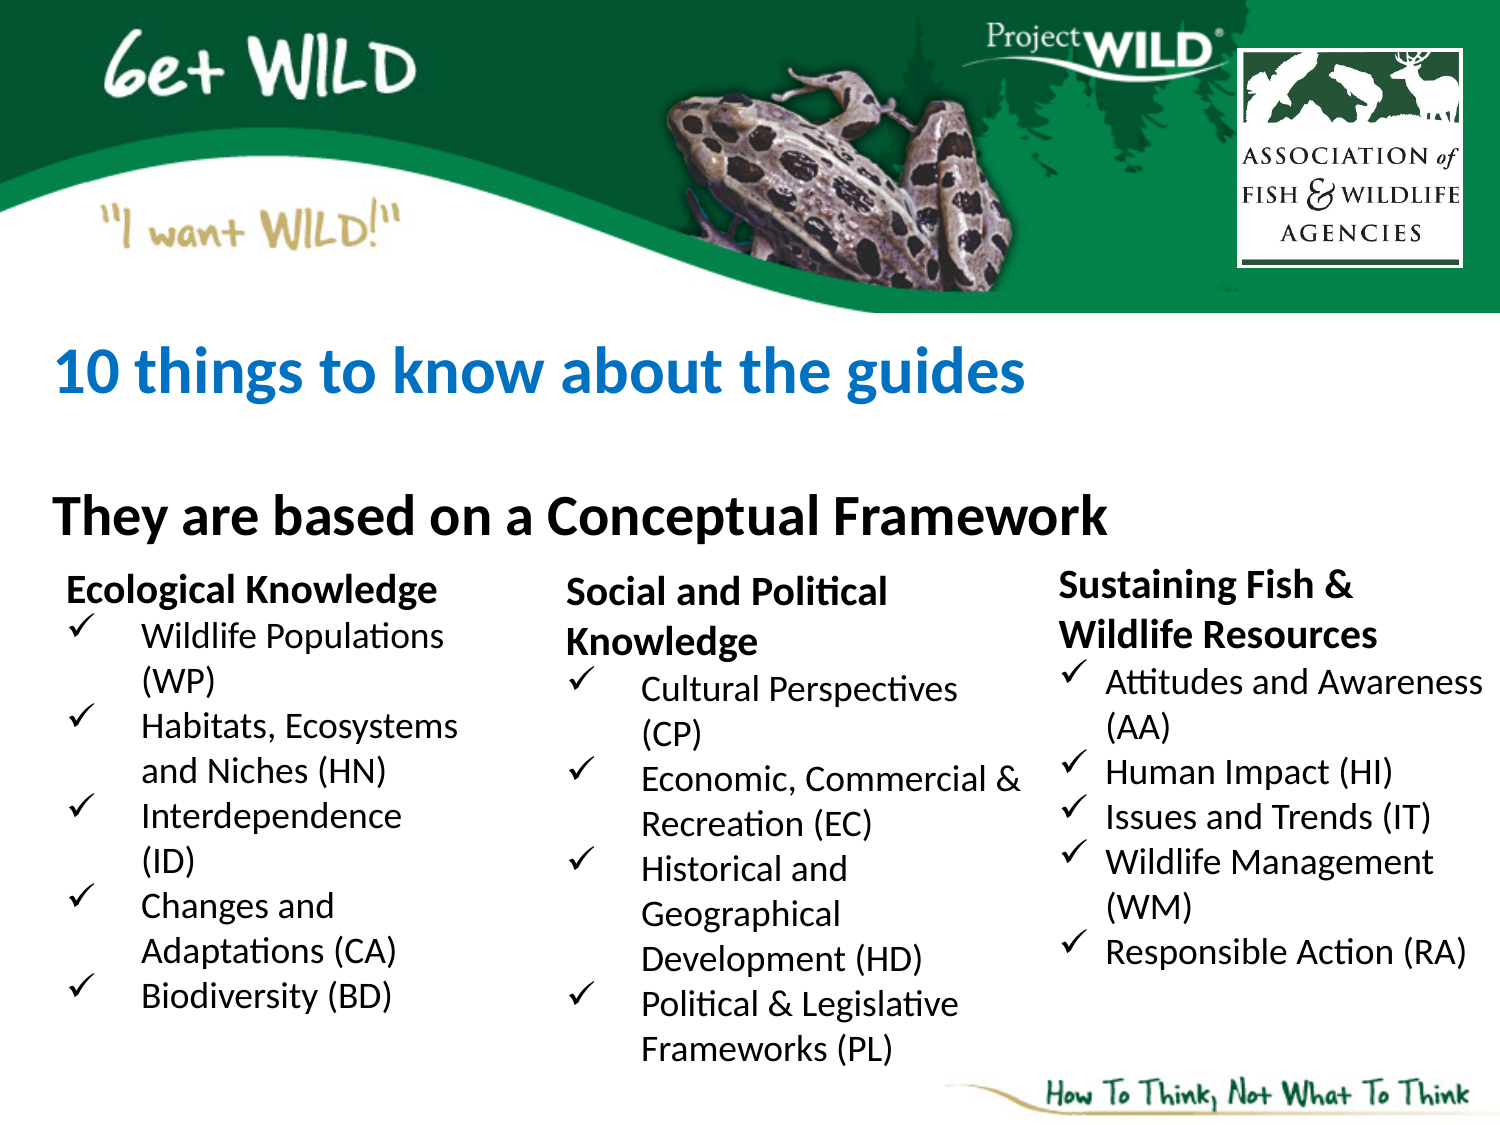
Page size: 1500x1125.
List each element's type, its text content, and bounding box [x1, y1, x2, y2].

picture [0, 0, 1500, 313]
text_box Sustaining Fish & Wildlife Resources Attitudes and Awareness (AA) Human Impact (HI) Issues and Trends (IT) Wildlife Management (WM) Responsible Action (RA) [1043, 549, 1500, 980]
text_box Social and Political Knowledge Cultural Perspectives (CP) Economic, Commercial & Recreation (EC) Historical and Geographical Development (HD) Political & Legislative Frameworks (PL) [476, 556, 1040, 1077]
text_box Ecological Knowledge Wildlife Populations (WP) Habitats, Ecosystems and Niches (HN) Interdependence (ID) Changes and Adaptations (CA) Biodiversity (BD) [0, 554, 477, 1024]
text_box 10 things to know about the guides They are based on a Conceptual Framework [37, 322, 1425, 805]
picture [945, 1063, 1500, 1125]
